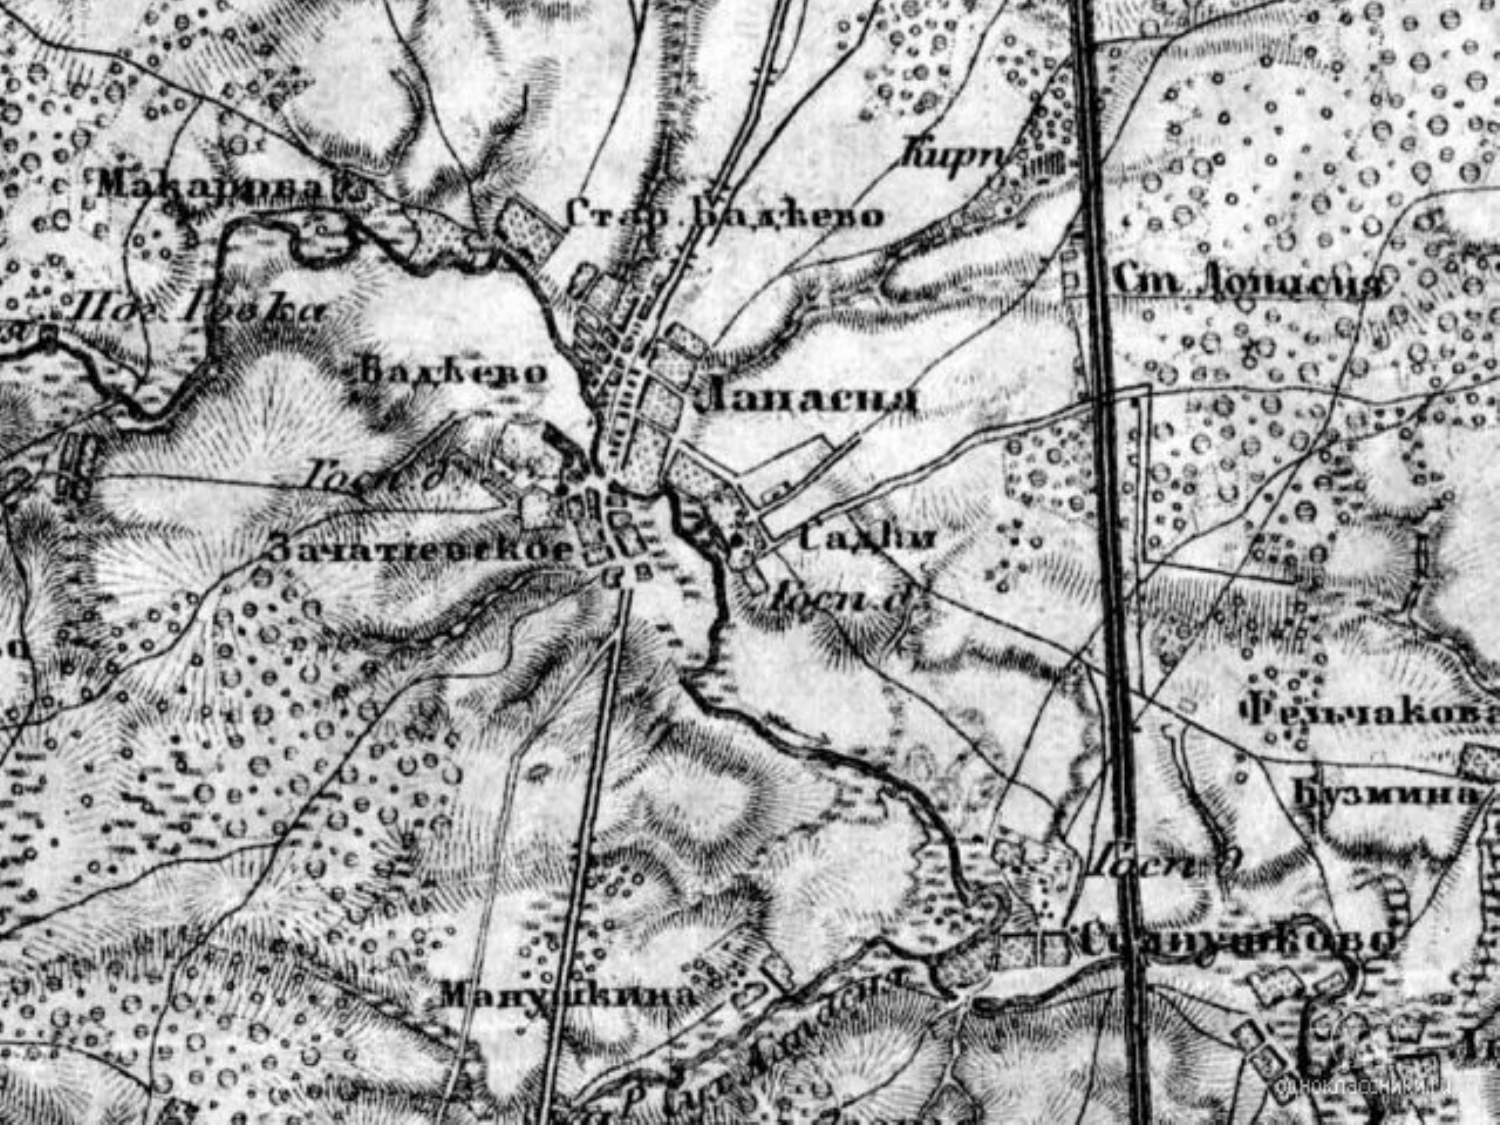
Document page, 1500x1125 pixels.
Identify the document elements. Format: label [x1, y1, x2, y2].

list [0, 0, 1500, 1125]
